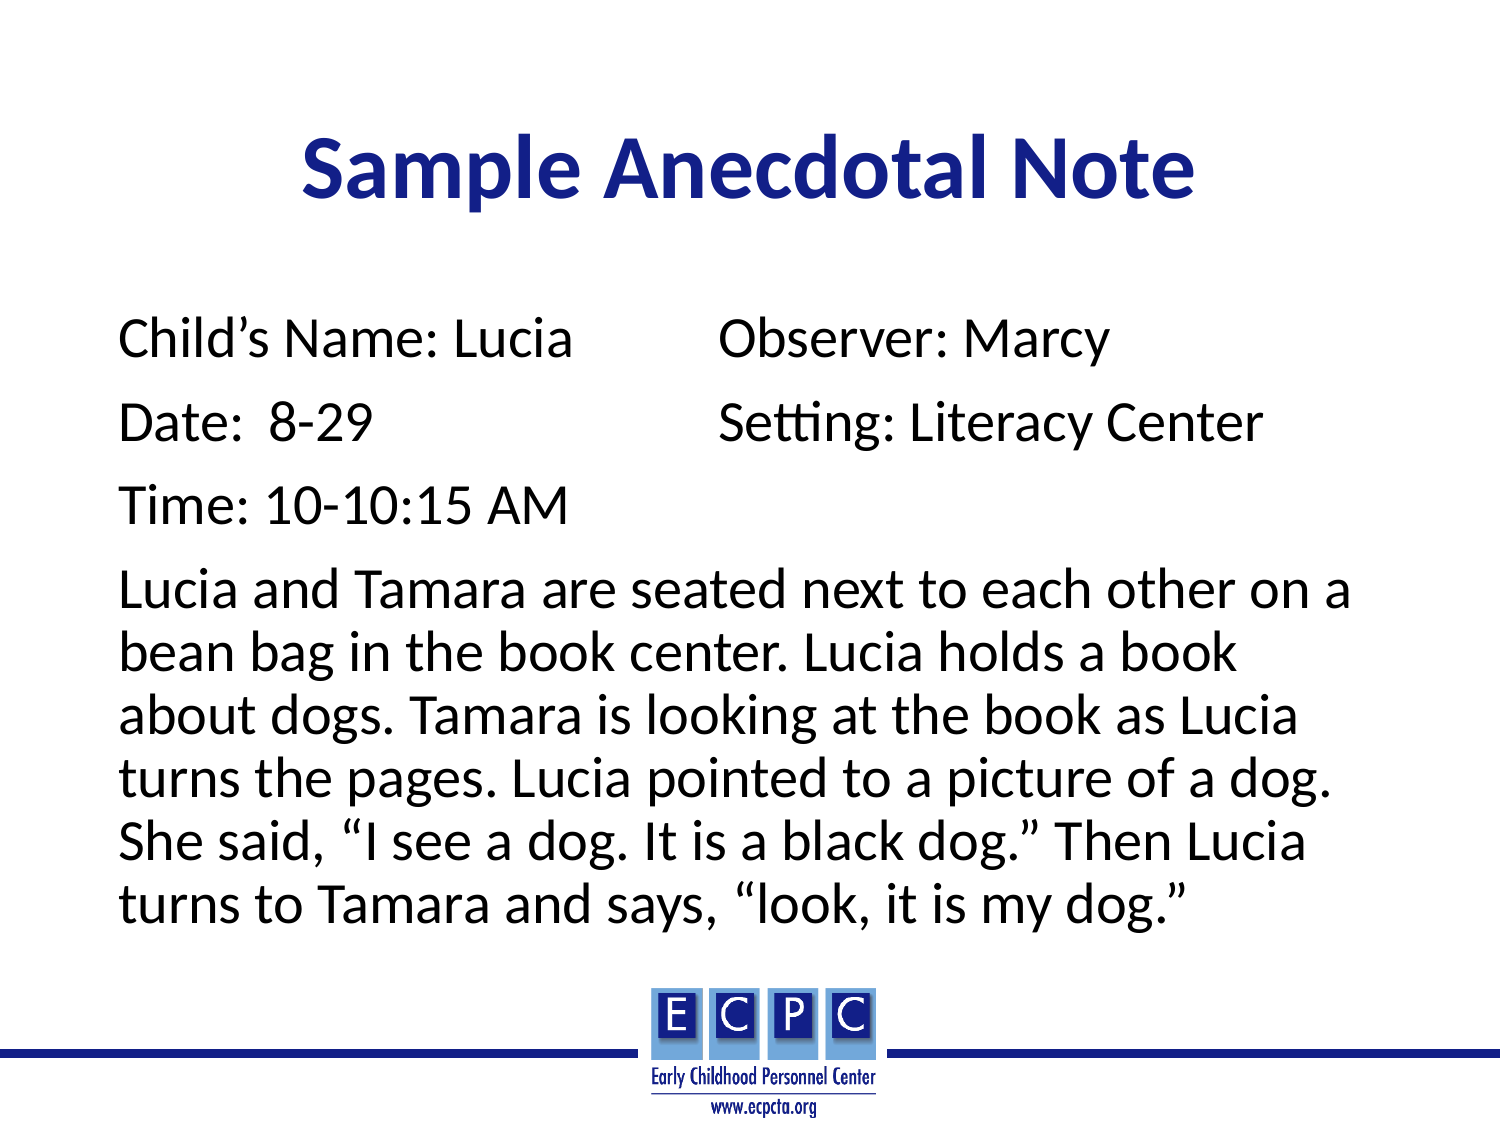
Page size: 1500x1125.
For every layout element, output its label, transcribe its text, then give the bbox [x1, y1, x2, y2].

title Sample Anecdotal Note [103, 59, 1397, 278]
list Child’s Name: Lucia Observer: Marcy Date: 8-29 Setting: Literacy Center Time: 10-10:15 AM Lucia and Tamara are seated next to each other on a bean bag in the book center. Lucia holds a book about dogs. Tamara is looking at the book as Lucia turns the pages. Lucia pointed to a picture of a dog. She said, “I see a dog. It is a black dog.” Then Lucia turns to Tamara and says, “look, it is my dog.” [103, 299, 1397, 1014]
picture [651, 1014, 876, 1118]
